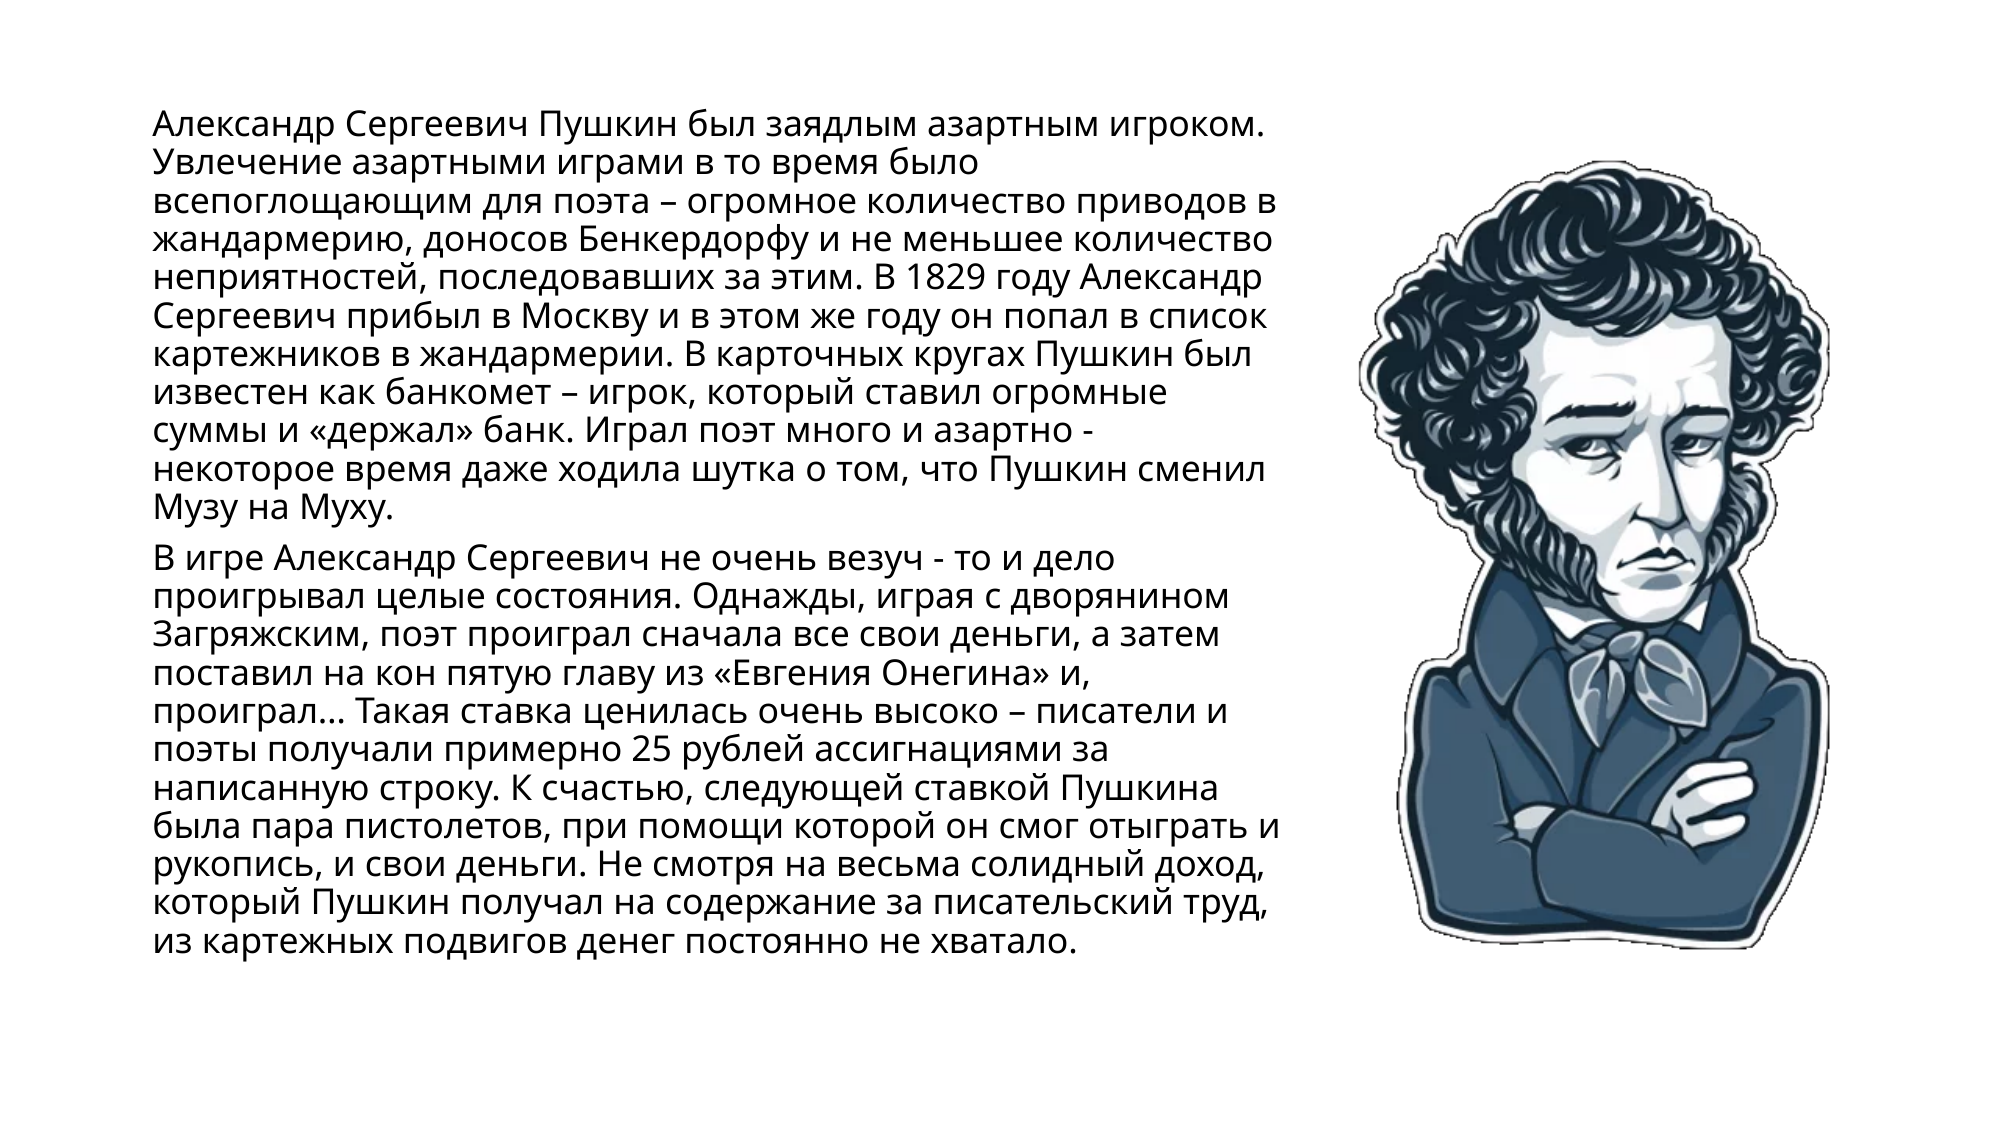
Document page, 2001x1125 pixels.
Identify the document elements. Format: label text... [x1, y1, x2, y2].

list Александр Сергеевич Пушкин был заядлым азартным игроком. Увлечение азартными играми в то время было всепоглощающим для поэта – огромное количество приводов в жандармерию, доносов Бенкердорфу и не меньшее количество неприятностей, последовавших за этим. В 1829 году Александр Сергеевич прибыл в Москву и в этом же году он попал в список картежников в жандармерии. В карточных кругах Пушкин был известен как банкомет – игрок, который ставил огромные суммы и «держал» банк. Играл поэт много и азартно - некоторое время даже ходила шутка о том, что Пушкин сменил Музу на Муху. В игре Александр Сергеевич не очень везуч - то и дело проигрывал целые состояния. Однажды, играя с дворянином Загряжским, поэт проиграл сначала все свои деньги, а затем поставил на кон пятую главу из «Евгения Онегина» и, проиграл… Такая ставка ценилась очень высоко – писатели и поэты получали примерно 25 рублей ассигнациями за написанную строку. К счастью, следующей ставкой Пушкина была пара пистолетов, при помощи которой он смог отыграть и рукопись, и свои деньги. Не смотря на весьма солидный доход, который Пушкин получал на содержание за писательский труд, из картежных подвигов денег постоянно не хватало. [137, 98, 1302, 1018]
picture [1199, 158, 2000, 959]
